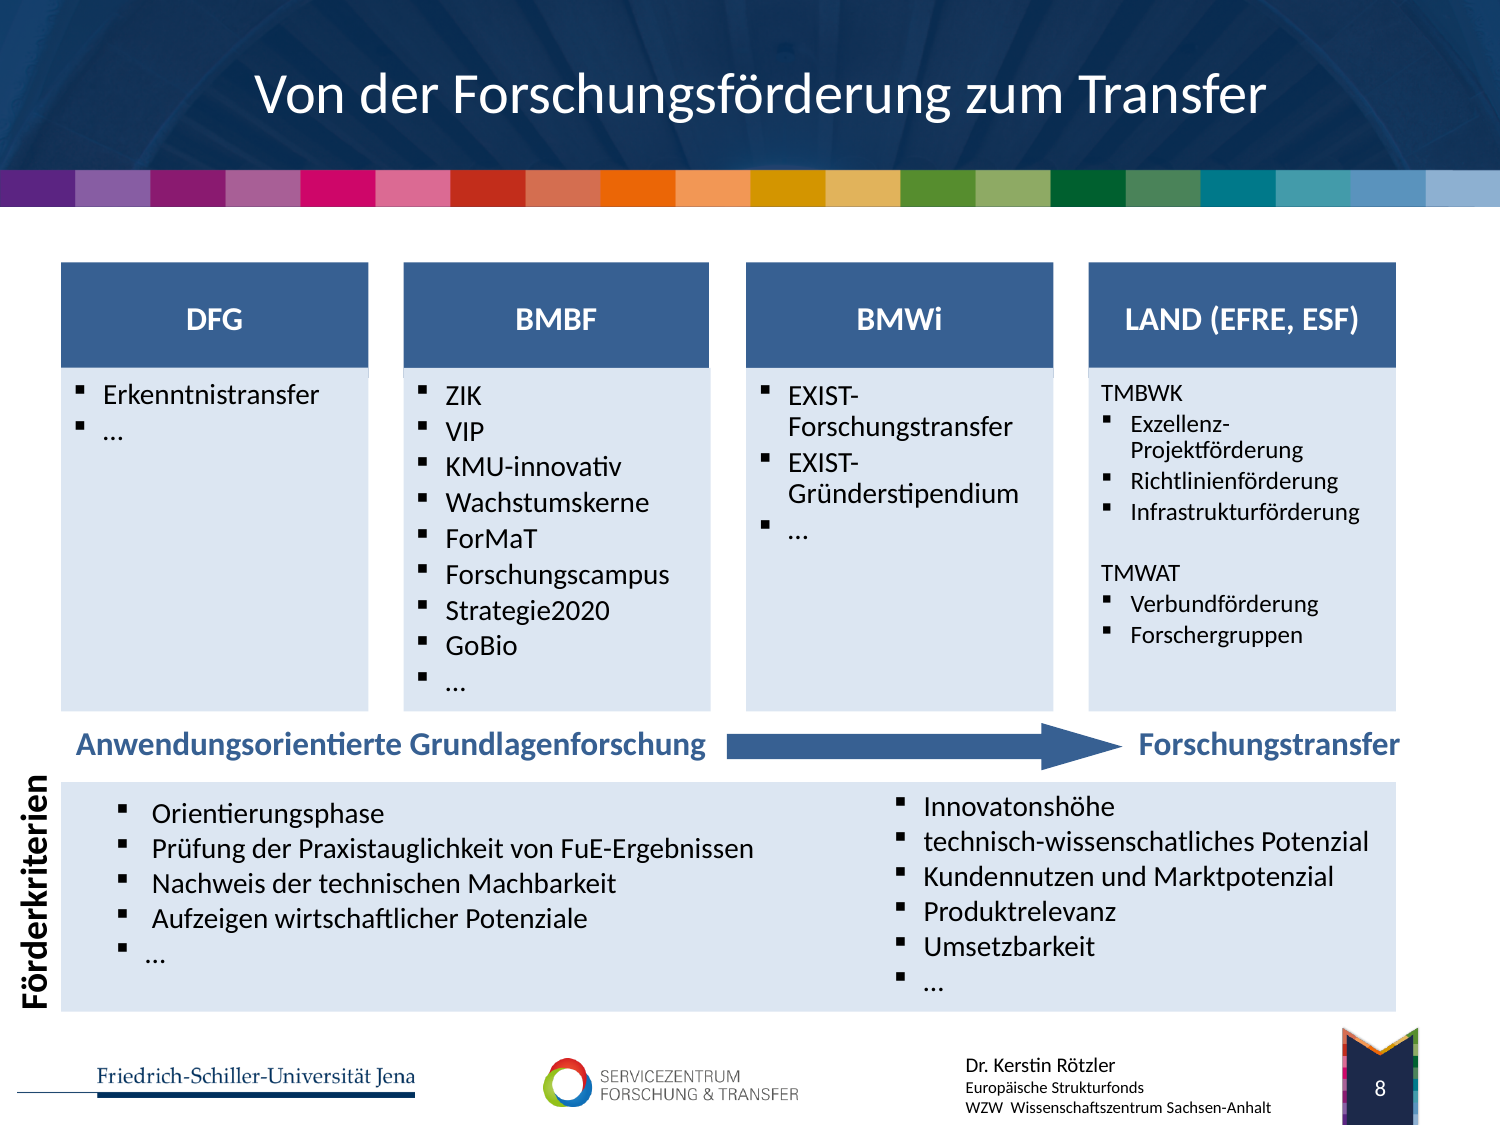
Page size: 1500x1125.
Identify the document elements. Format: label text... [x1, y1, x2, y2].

picture [17, 1067, 415, 1098]
picture [543, 1058, 798, 1107]
picture [0, 0, 1500, 207]
title Von der Forschungsförderung zum Transfer [76, 19, 1447, 161]
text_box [1, 262, 1420, 1026]
picture [1340, 1024, 1421, 1125]
slide_number 7 [1344, 1056, 1416, 1118]
